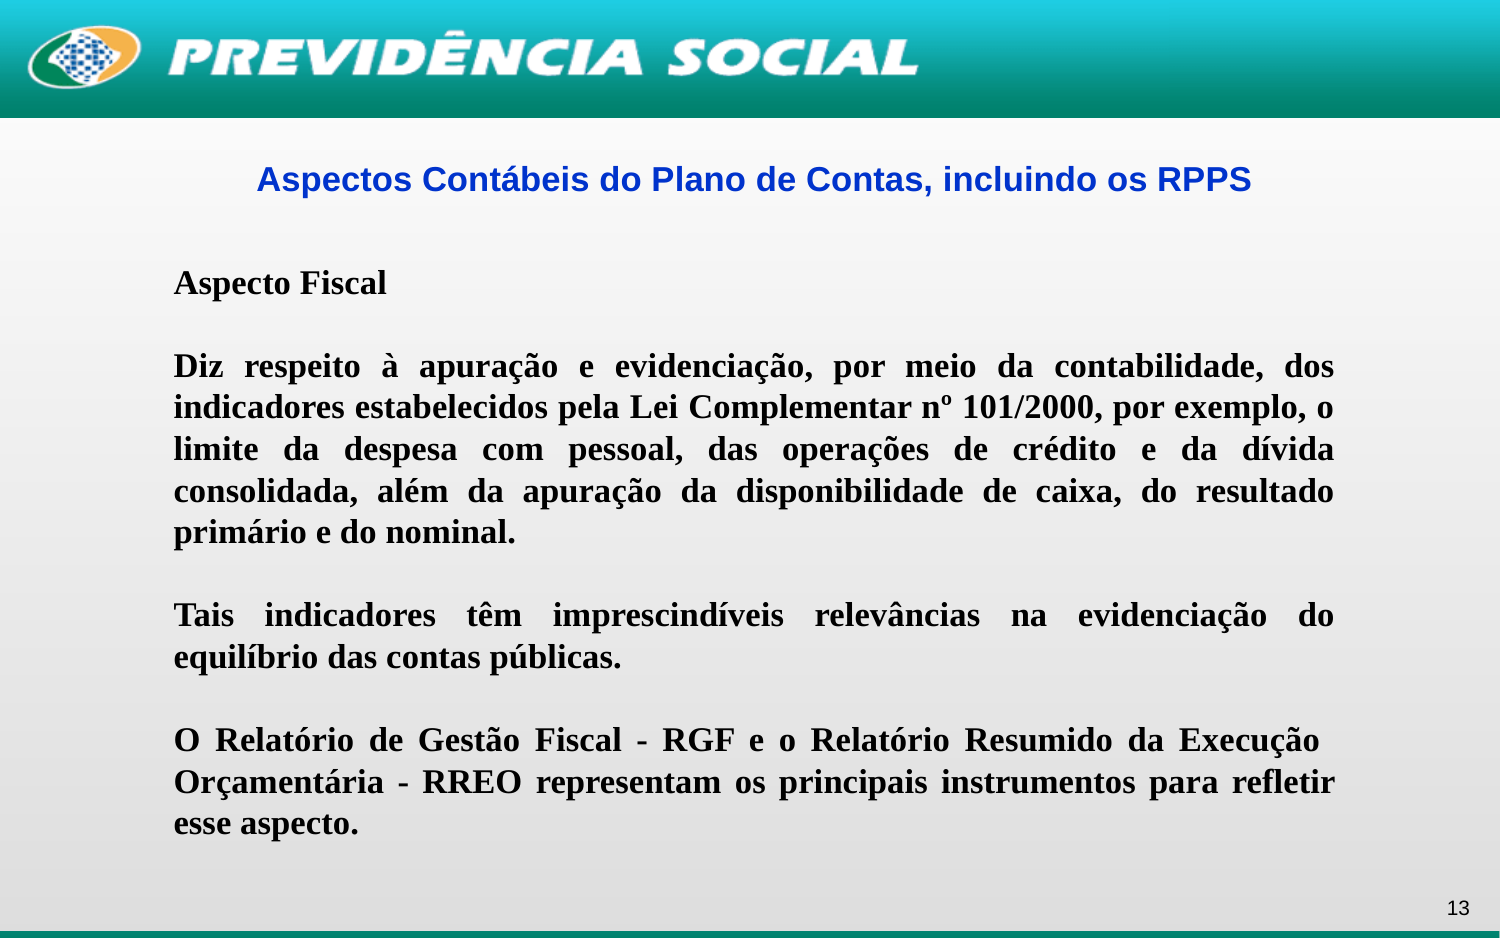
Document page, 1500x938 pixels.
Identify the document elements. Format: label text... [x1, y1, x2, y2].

text_box Aspectos Contábeis do Plano de Contas, incluindo os RPPS [228, 149, 1282, 206]
picture [0, 931, 1500, 938]
text_box [158, 20, 1423, 73]
text_box Aspecto Fiscal Diz respeito à apuração e evidenciação, por meio da contabilidade, dos indicadores estabelecidos pela Lei Complementar nº 101/2000, por exemplo, o limite da despesa com pessoal, das operações de crédito e da dívida consolidada, além da apuração da disponibilidade de caixa, do resultado primário e do nominal. Tais indicadores têm imprescindíveis relevâncias na evidenciação do equilíbrio das contas públicas. O Relatório de Gestão Fiscal - RGF e o Relatório Resumido da Execução Orçamentária - RREO representam os principais instrumentos para refletir esse aspecto. [158, 252, 1351, 849]
picture [0, 0, 1500, 118]
